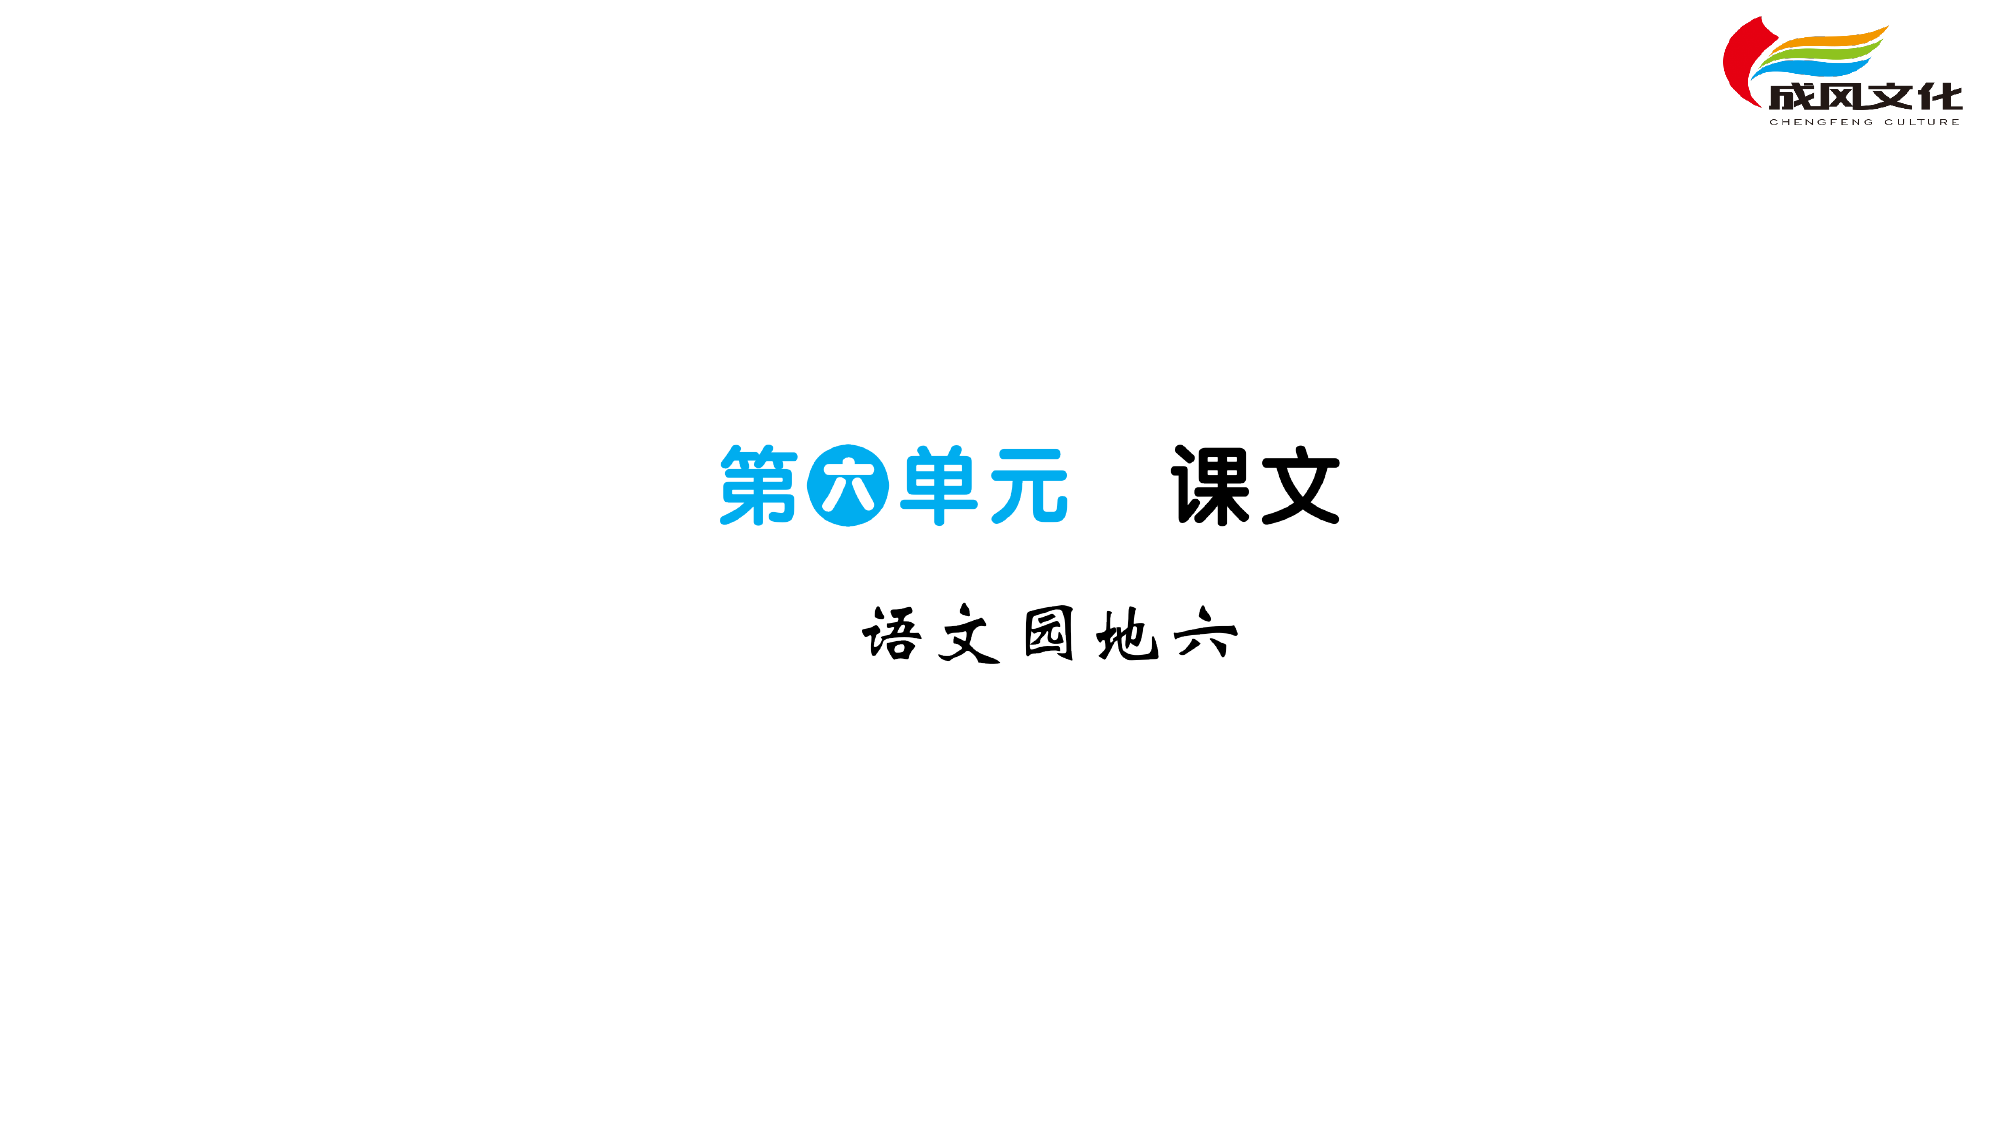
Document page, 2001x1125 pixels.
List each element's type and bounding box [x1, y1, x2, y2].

picture [857, 575, 2000, 740]
picture [716, 433, 2000, 548]
picture [1708, 0, 1986, 136]
